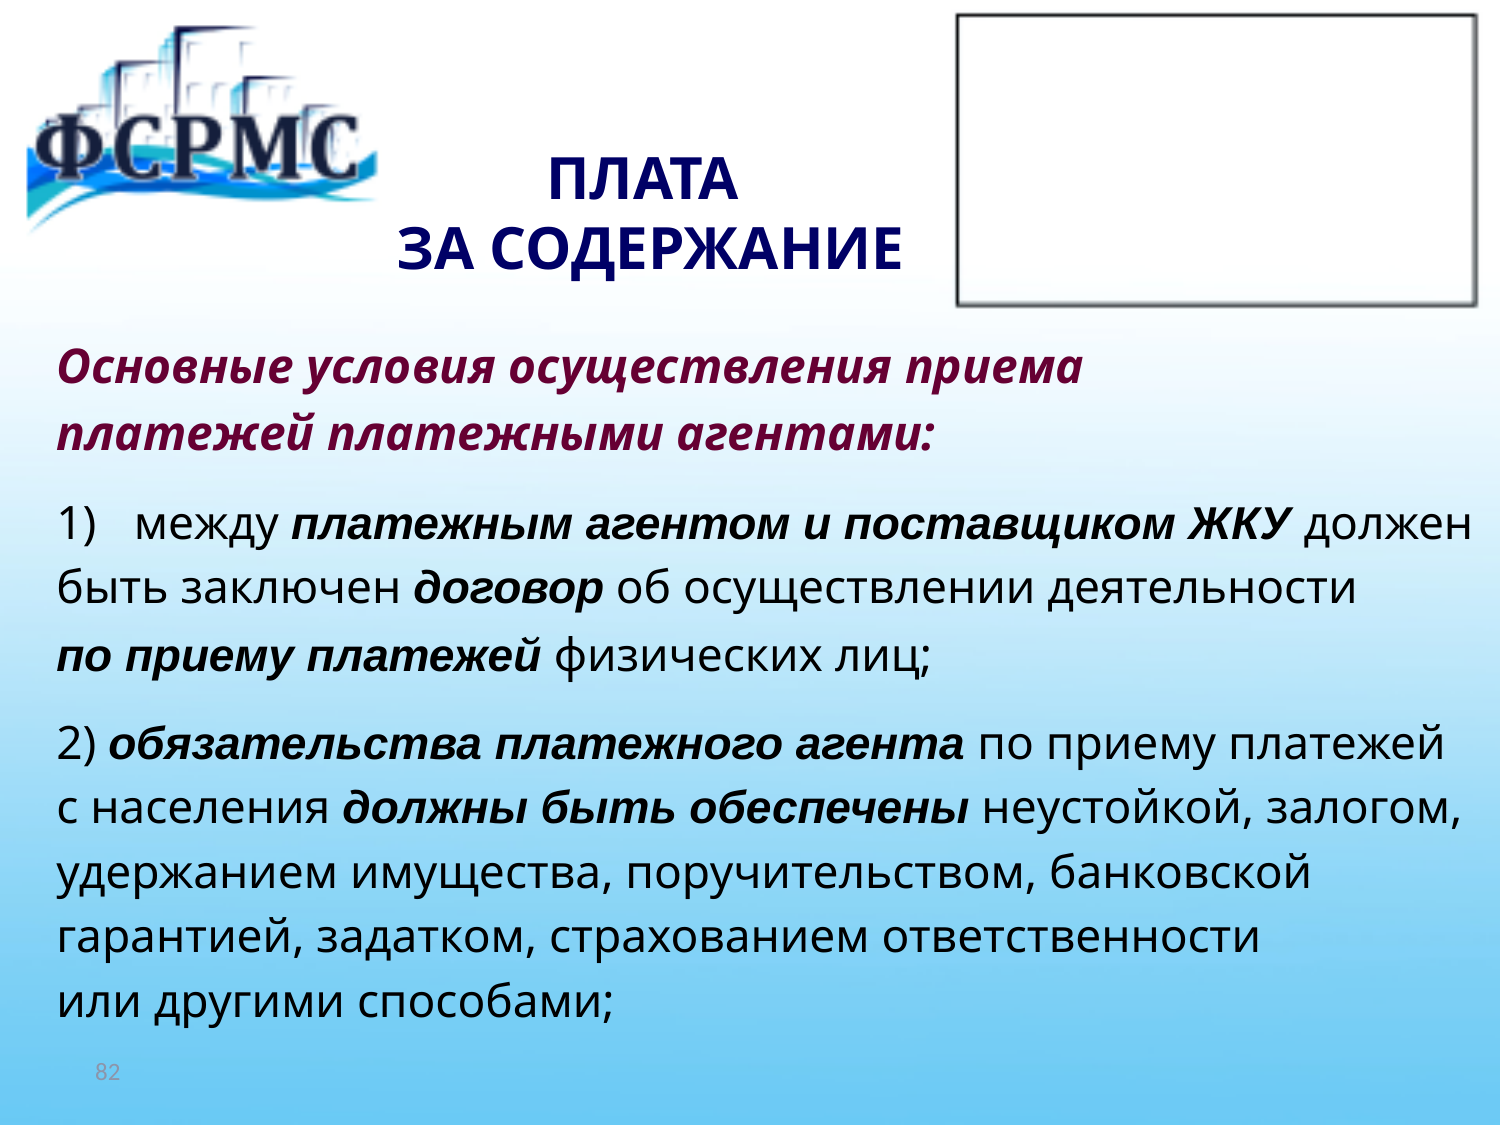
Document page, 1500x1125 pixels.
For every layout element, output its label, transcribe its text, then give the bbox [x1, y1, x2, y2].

title ПЛАТА ЗА СОДЕРЖАНИЕ [339, 117, 961, 305]
picture [0, 0, 1500, 1125]
slide_number 82 [53, 1040, 136, 1100]
list Основные условия осуществления приема платежей платежными агентами: между платежным агентом и поставщиком ЖКУ должен быть заключен договор об осуществлении деятельности по приему платежей физических лиц; 2) обязательства платежного агента по приему платежей с населения должны быть обеспечены неустойкой, залогом, удержанием имущества, поручительством, банковской гарантией, задатком, страхованием ответственности или другими способами; [41, 328, 1500, 1125]
